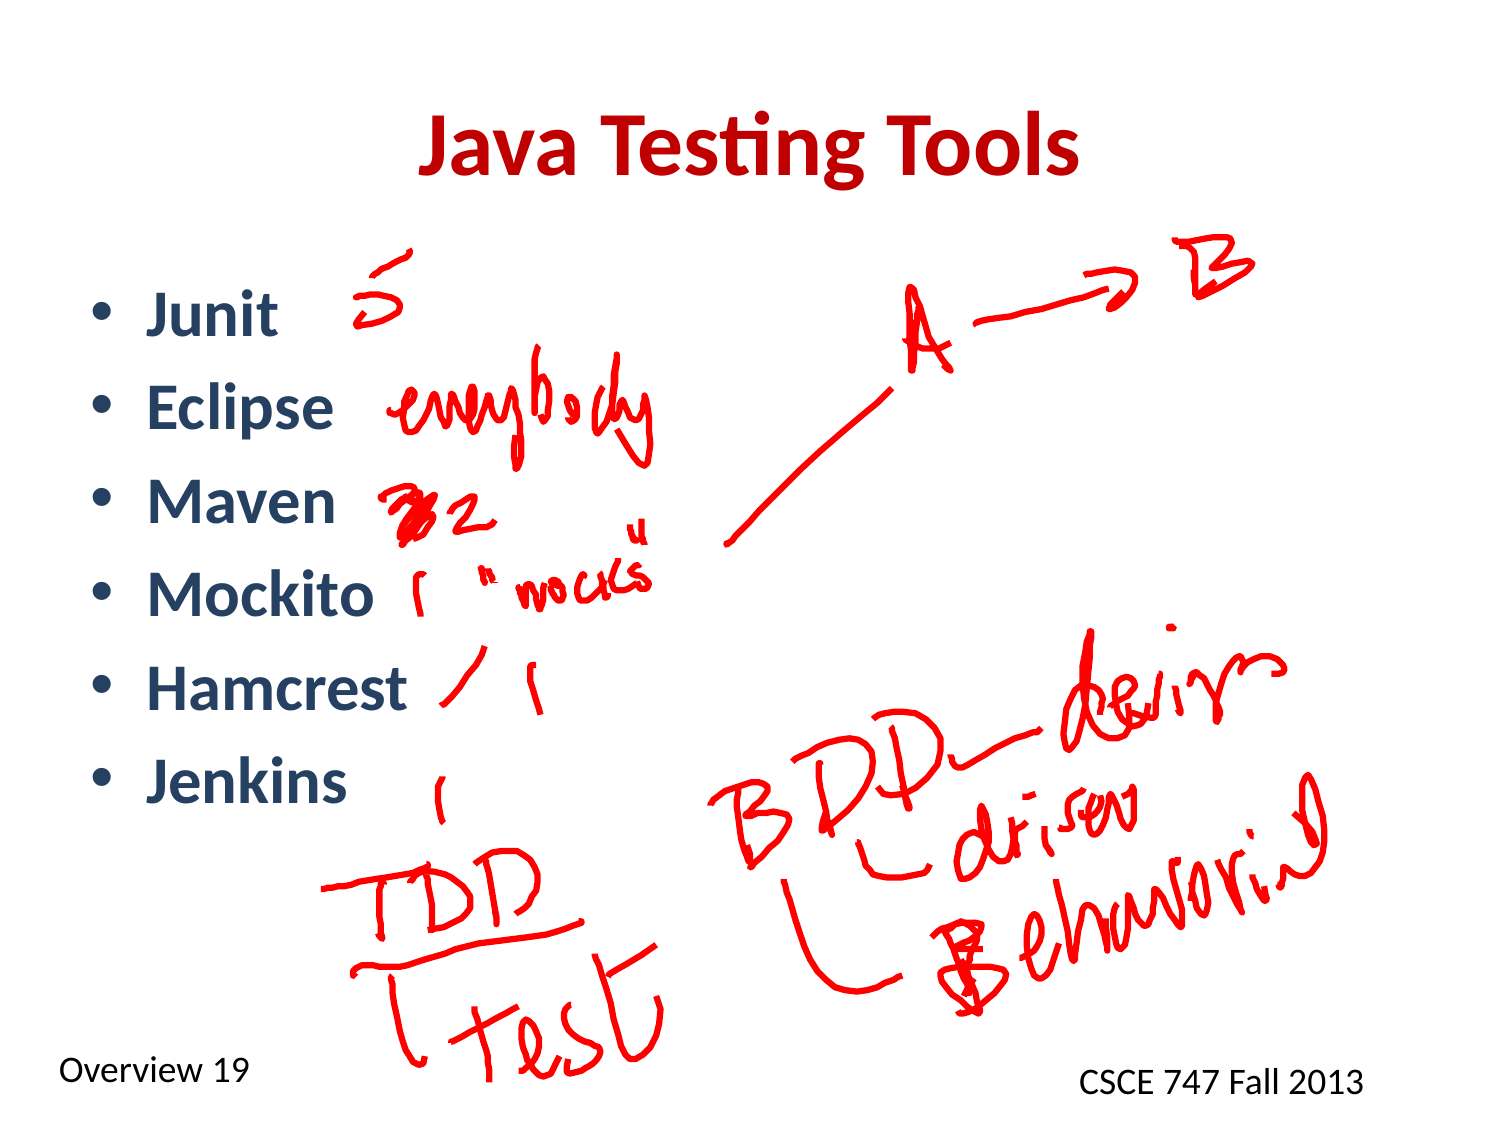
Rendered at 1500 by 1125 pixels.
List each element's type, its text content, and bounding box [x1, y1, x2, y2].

text_box [489, 883, 498, 925]
text_box [1188, 655, 1286, 723]
text_box [1109, 676, 1147, 728]
text_box [377, 882, 385, 940]
text_box [1019, 913, 1060, 980]
text_box [907, 286, 932, 340]
text_box [1087, 785, 1135, 836]
text_box [593, 353, 652, 467]
text_box [1251, 874, 1268, 902]
text_box [955, 804, 1014, 880]
text_box [872, 711, 942, 797]
text_box [1174, 236, 1254, 299]
text_box [967, 922, 983, 935]
text_box [576, 573, 602, 602]
list Junit Eclipse Maven Mockito Hamcrest Jenkins [75, 262, 1425, 1005]
text_box [450, 1005, 519, 1043]
text_box [1080, 803, 1089, 819]
text_box [1179, 245, 1197, 296]
text_box [1012, 821, 1028, 857]
text_box [975, 287, 1109, 326]
text_box [352, 920, 583, 978]
text_box [1174, 685, 1182, 715]
text_box [1190, 863, 1210, 917]
text_box [474, 850, 539, 915]
text_box [448, 495, 496, 533]
text_box [473, 1006, 480, 1026]
text_box [388, 385, 523, 470]
text_box [390, 975, 426, 1066]
text_box [409, 870, 471, 931]
text_box [563, 1004, 602, 1075]
text_box [629, 563, 650, 590]
text_box [1168, 624, 1176, 630]
text_box [550, 579, 565, 602]
text_box [1022, 793, 1036, 798]
title Java Testing Tools [75, 45, 1425, 233]
text_box [598, 572, 609, 599]
text_box [939, 965, 1007, 1015]
text_box [371, 248, 411, 279]
text_box [479, 567, 486, 584]
text_box [949, 727, 1042, 769]
text_box [529, 664, 542, 715]
text_box [904, 338, 951, 350]
text_box [904, 795, 911, 810]
text_box [610, 558, 637, 592]
text_box [640, 518, 646, 545]
text_box [517, 582, 546, 610]
text_box [437, 776, 445, 824]
text_box [1083, 268, 1136, 310]
text_box [1043, 826, 1053, 855]
text_box [320, 863, 429, 890]
text_box [607, 944, 657, 978]
text_box [782, 878, 903, 993]
text_box [709, 781, 791, 868]
text_box [791, 737, 874, 832]
text_box [1112, 856, 1183, 950]
text_box [943, 920, 978, 974]
text_box [593, 953, 662, 1060]
text_box [1062, 630, 1131, 751]
text_box [1059, 787, 1085, 830]
text_box [415, 573, 426, 617]
text_box [828, 827, 833, 836]
text_box [478, 1028, 490, 1083]
text_box [856, 841, 931, 879]
text_box [943, 932, 971, 994]
text_box [380, 485, 416, 507]
text_box [518, 1018, 561, 1078]
text_box [1128, 672, 1161, 719]
text_box [1277, 774, 1325, 889]
text_box [931, 350, 952, 372]
text_box [487, 568, 495, 582]
text_box [1055, 878, 1109, 962]
text_box [440, 645, 486, 707]
text_box [909, 345, 916, 372]
text_box [725, 387, 893, 546]
text_box [355, 293, 401, 328]
text_box [1248, 829, 1254, 838]
text_box [390, 491, 436, 546]
text_box [931, 927, 946, 941]
text_box [629, 524, 640, 542]
text_box [1216, 850, 1245, 914]
text_box [394, 501, 411, 539]
text_box [566, 396, 578, 423]
text_box [533, 345, 550, 423]
